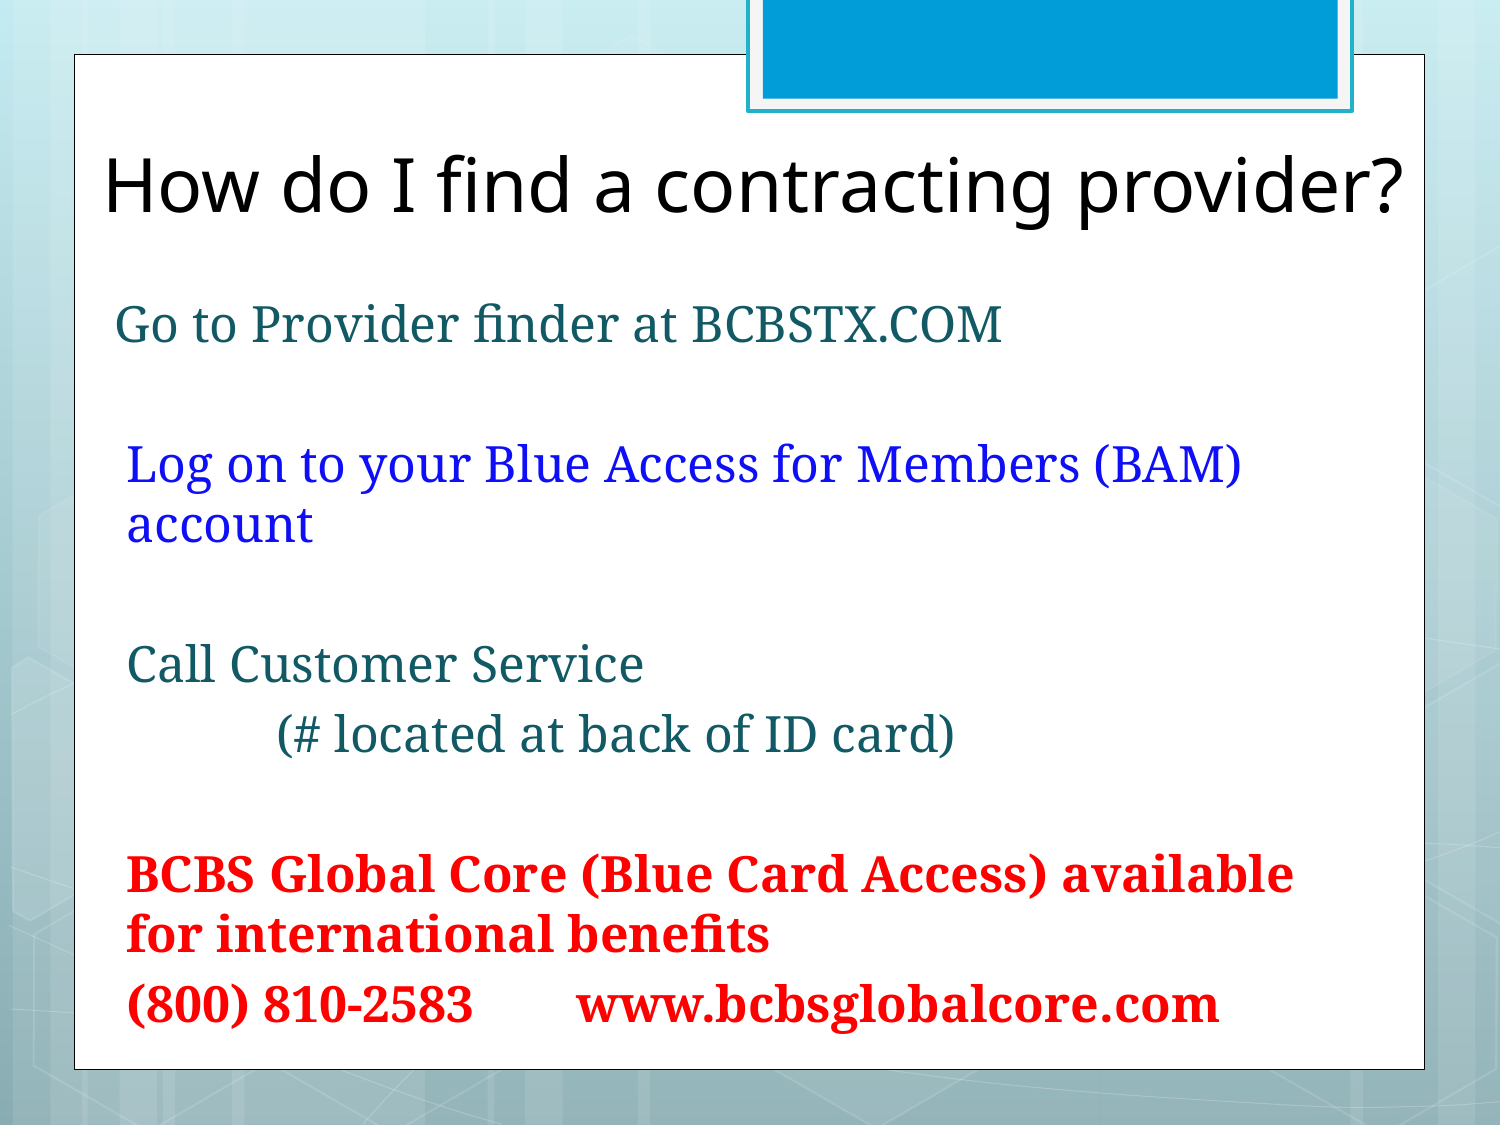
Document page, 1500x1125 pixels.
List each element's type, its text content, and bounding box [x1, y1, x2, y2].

title How do I find a contracting provider? [87, 125, 1425, 235]
list Go to Provider finder at BCBSTX.COM Log on to your Blue Access for Members (BAM) account Call Customer Service (# located at back of ID card) BCBS Global Core (Blue Card Access) available for international benefits (800) 810-2583 www.bcbsglobalcore.com [99, 224, 1400, 1050]
